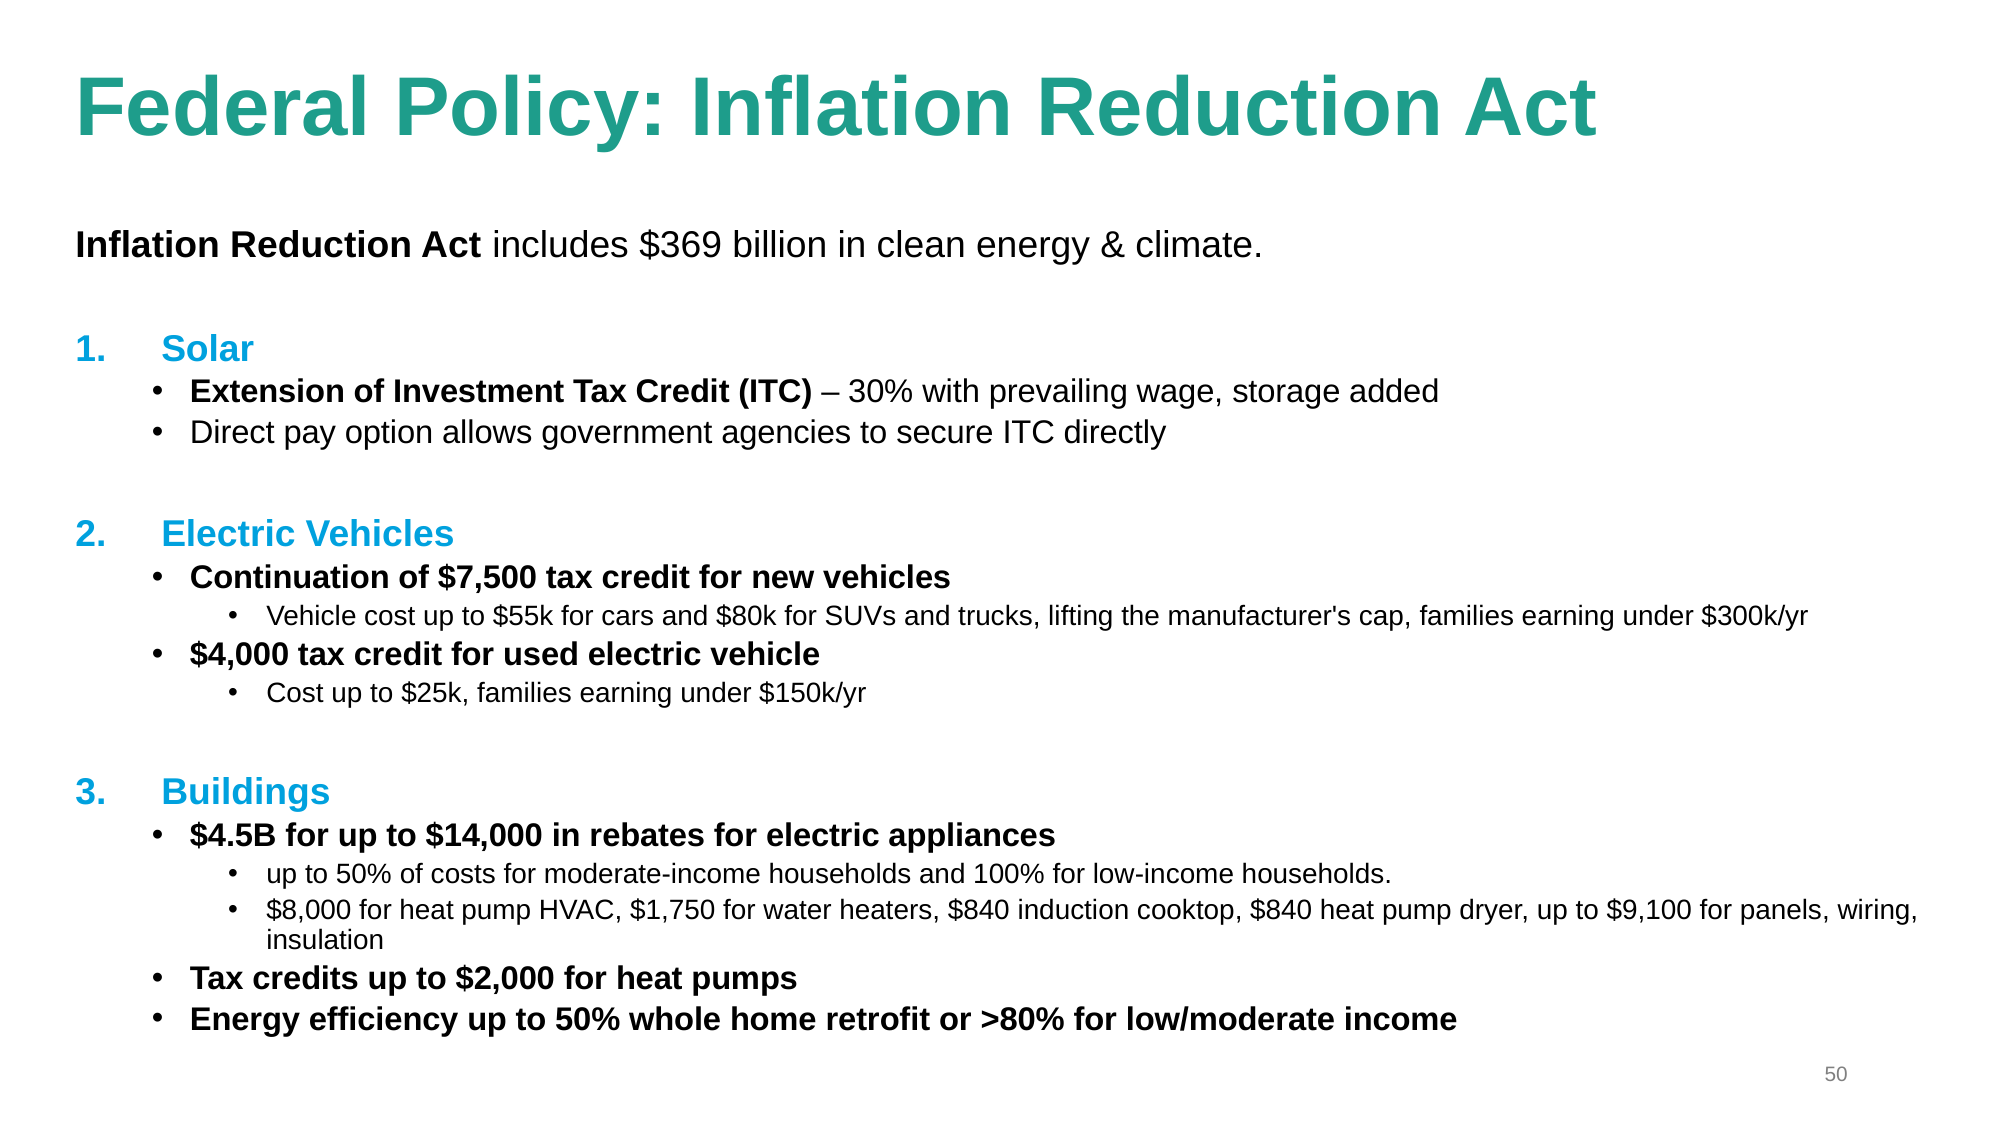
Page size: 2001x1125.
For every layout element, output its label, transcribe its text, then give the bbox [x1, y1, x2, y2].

slide_number 50 [1412, 1042, 1863, 1103]
title Federal Policy: Inflation Reduction Act [60, 0, 1786, 217]
list Inflation Reduction Act includes $369 billion in clean energy & climate. Solar Extension of Investment Tax Credit (ITC) – 30% with prevailing wage, storage added Direct pay option allows government agencies to secure ITC directly Electric Vehicles Continuation of $7,500 tax credit for new vehicles Vehicle cost up to $55k for cars and $80k for SUVs and trucks, lifting the manufacturer's cap, families earning under $300k/yr $4,000 tax credit for used electric vehicle Cost up to $25k, families earning under $150k/yr Buildings $4.5B for up to $14,000 in rebates for electric appliances up to 50% of costs for moderate-income households and 100% for low-income households. $8,000 for heat pump HVAC, $1,750 for water heaters, $840 induction cooktop, $840 heat pump dryer, up to $9,100 for panels, wiring, insulation Tax credits up to $2,000 for heat pumps Energy efficiency up to 50% whole home retrofit or >80% for low/moderate income [60, 217, 1940, 1053]
